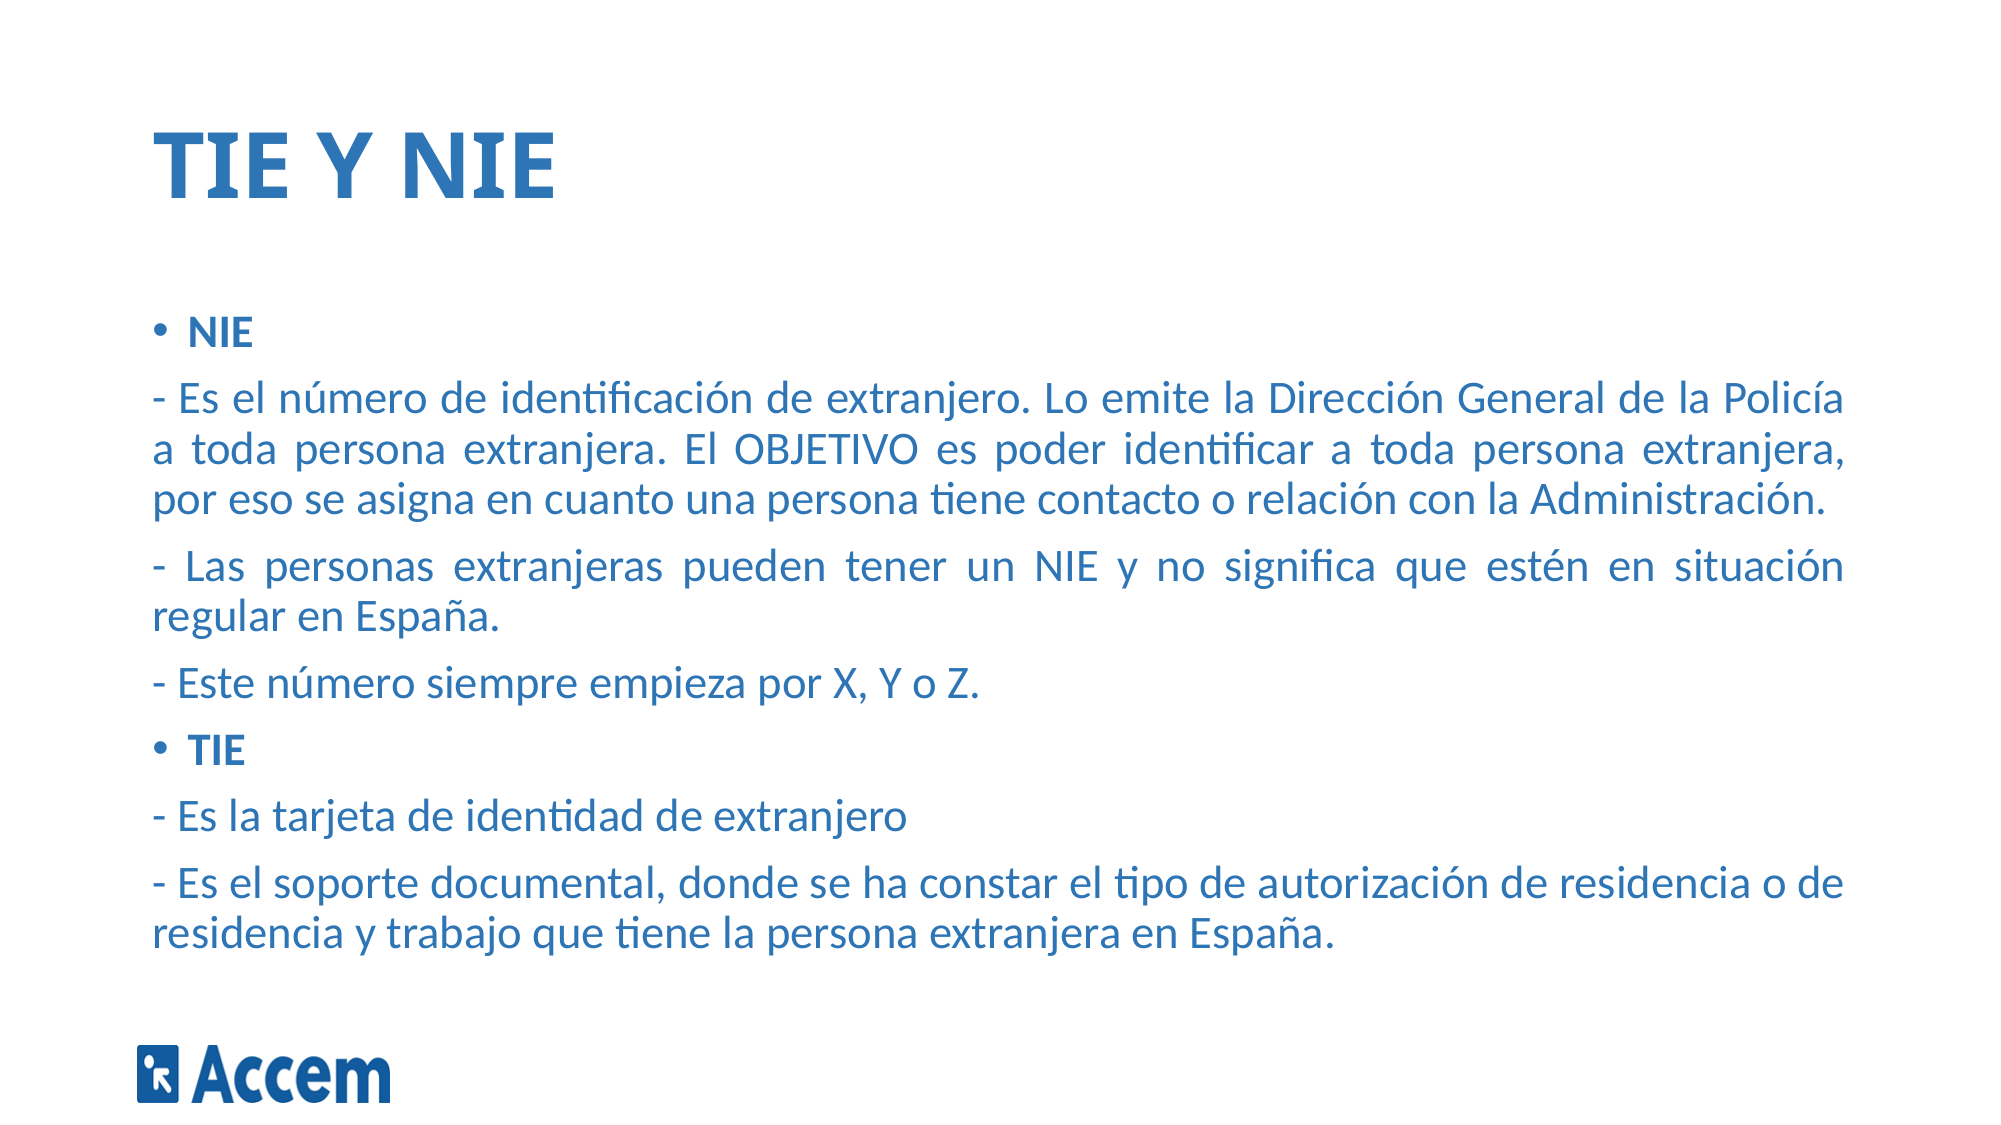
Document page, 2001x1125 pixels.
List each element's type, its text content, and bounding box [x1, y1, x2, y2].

list NIE - Es el número de identificación de extranjero. Lo emite la Dirección General de la Policía a toda persona extranjera. El OBJETIVO es poder identificar a toda persona extranjera, por eso se asigna en cuanto una persona tiene contacto o relación con la Administración. - Las personas extranjeras pueden tener un NIE y no significa que estén en situación regular en España. - Este número siempre empieza por X, Y o Z. TIE - Es la tarjeta de identidad de extranjero - Es el soporte documental, donde se ha constar el tipo de autorización de residencia o de residencia y trabajo que tiene la persona extranjera en España. [137, 299, 1863, 1014]
title TIE Y NIE [137, 59, 1863, 278]
picture [137, 1045, 390, 1103]
